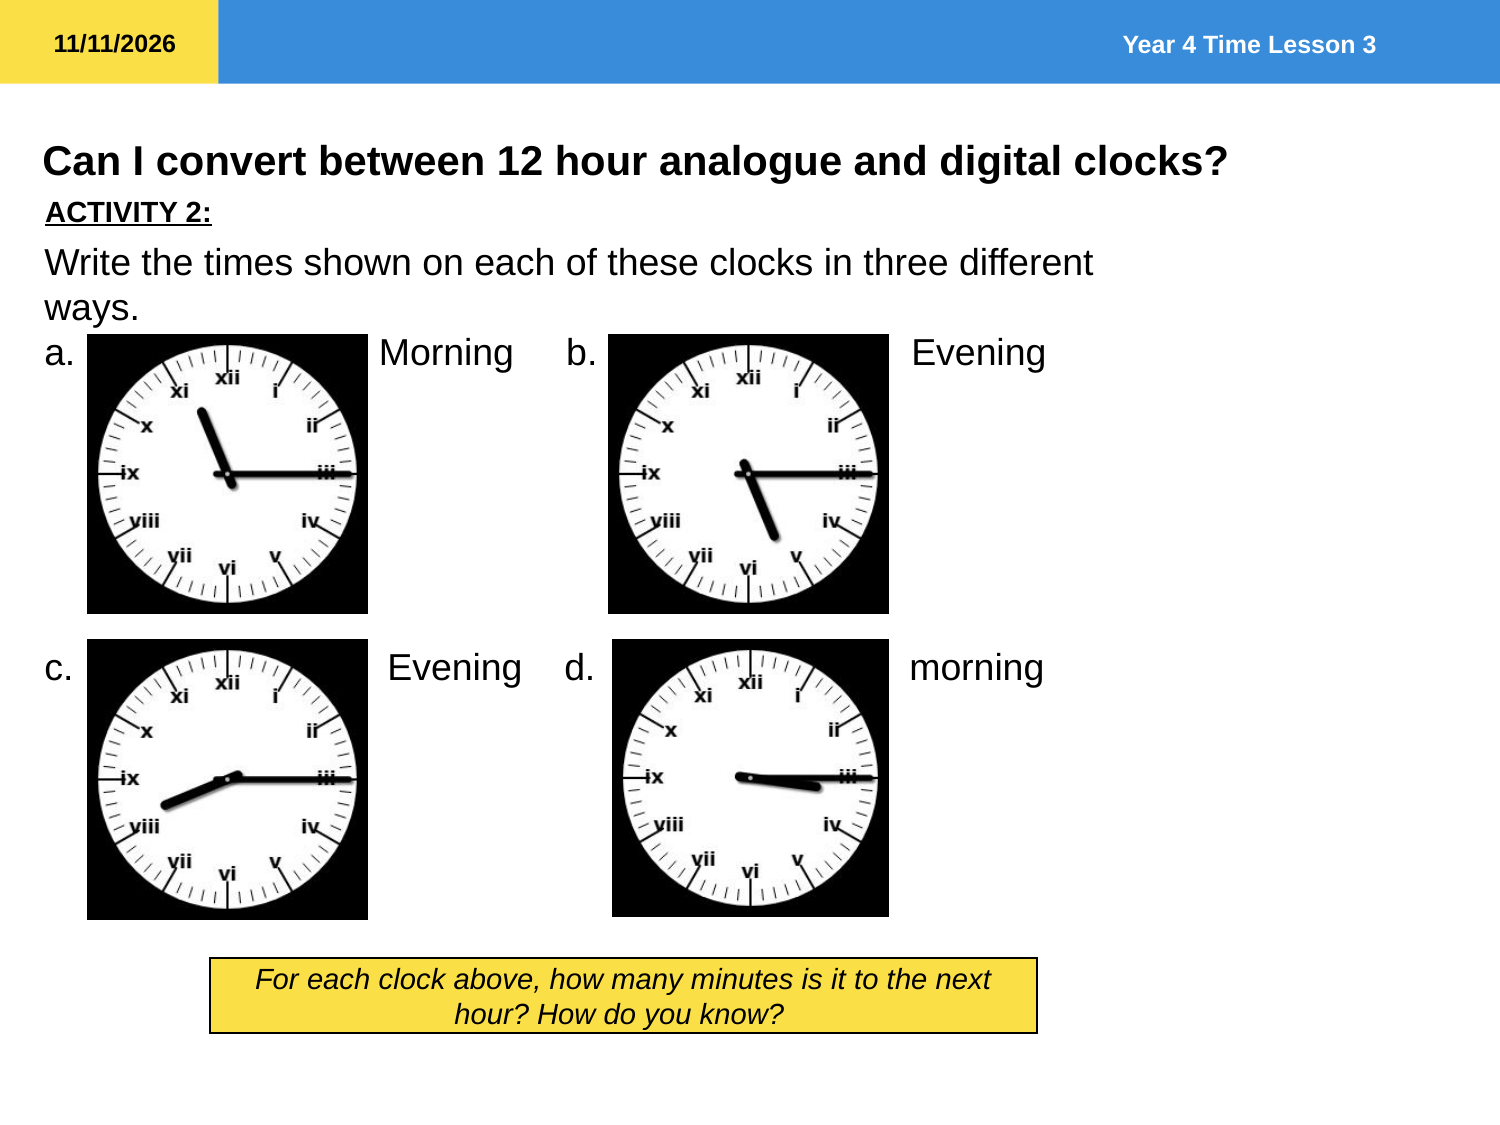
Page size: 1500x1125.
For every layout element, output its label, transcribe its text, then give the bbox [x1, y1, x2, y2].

picture [608, 334, 889, 614]
text_box Write the times shown on each of these clocks in three different ways. a. Morning b. Evening c. Evening d. morning [29, 230, 1500, 695]
text_box ACTIVITY 2: [30, 186, 227, 230]
picture [87, 639, 368, 920]
picture [612, 639, 889, 917]
picture [87, 334, 368, 614]
text_box For each clock above, how many minutes is it to the next hour? How do you know? [209, 957, 1038, 1034]
